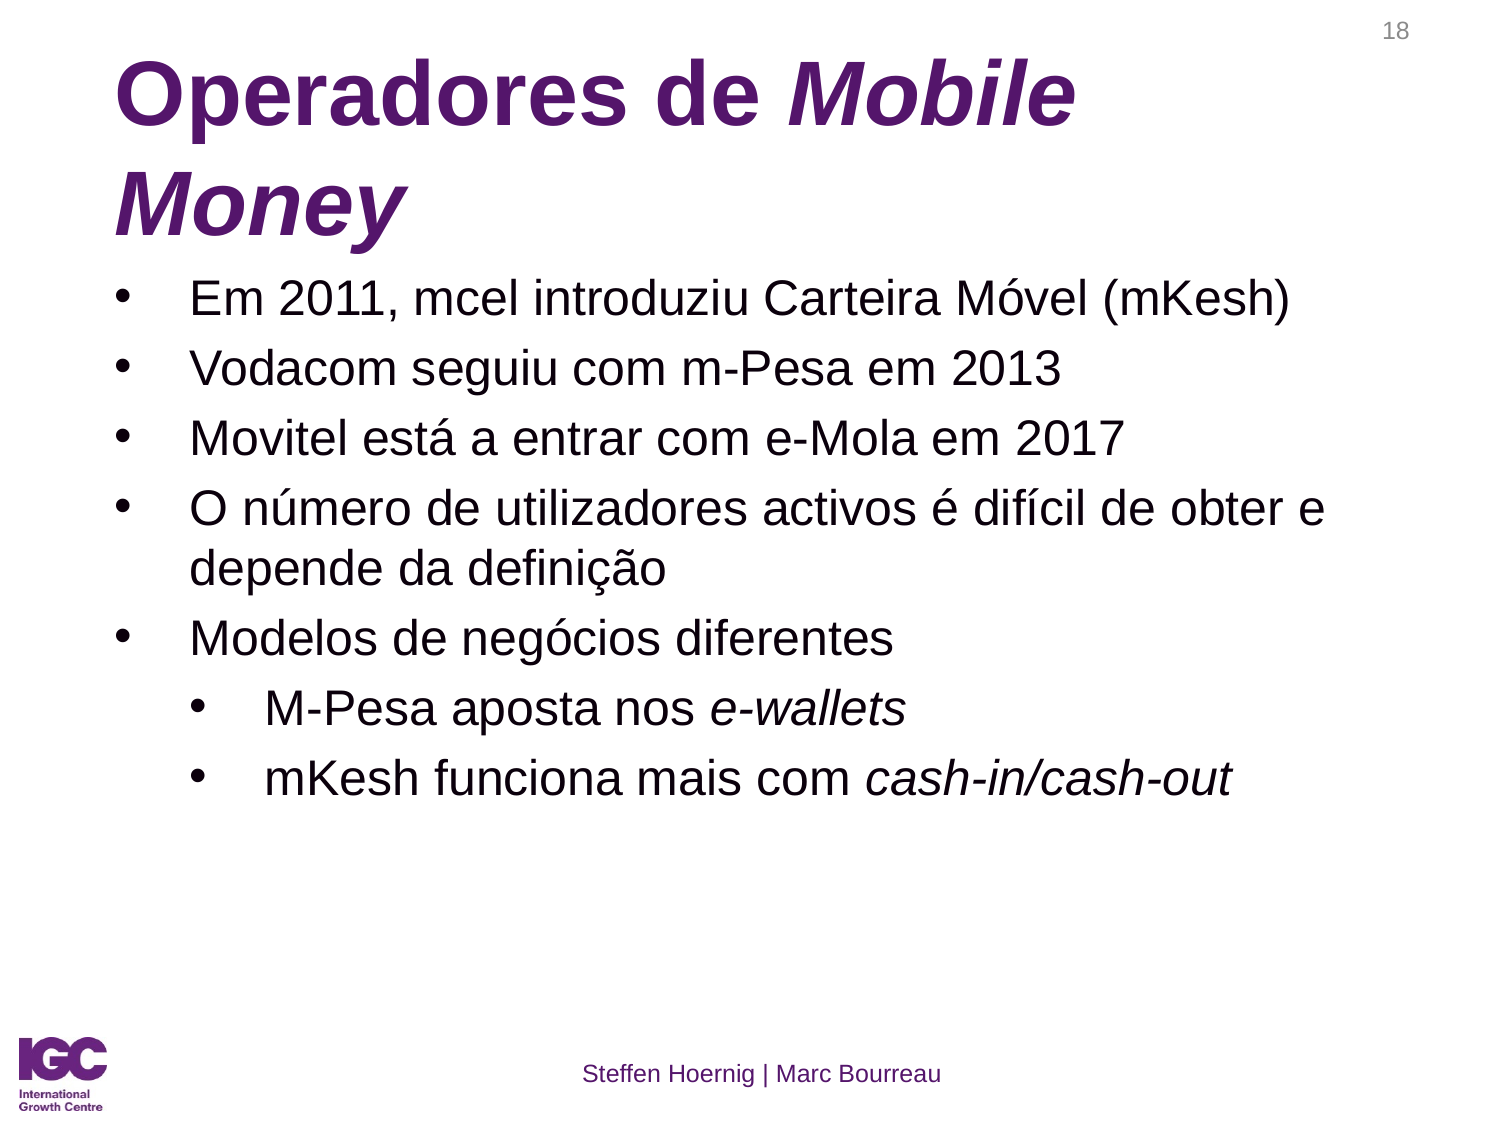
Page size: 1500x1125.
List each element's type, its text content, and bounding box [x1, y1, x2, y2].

picture [19, 1037, 107, 1111]
slide_number 18 [1250, 3, 1425, 57]
list Em 2011, mcel introduziu Carteira Móvel (mKesh) Vodacom seguiu com m-Pesa em 2013 Movitel está a entrar com e-Mola em 2017 O número de utilizadores activos é difícil de obter e depende da definição Modelos de negócios diferentes M-Pesa aposta nos e-wallets mKesh funciona mais com cash-in/cash-out [99, 257, 1400, 1045]
text_box Steffen Hoernig | Marc Bourreau [340, 1042, 1184, 1103]
title Operadores de Mobile Money [99, 84, 1400, 204]
